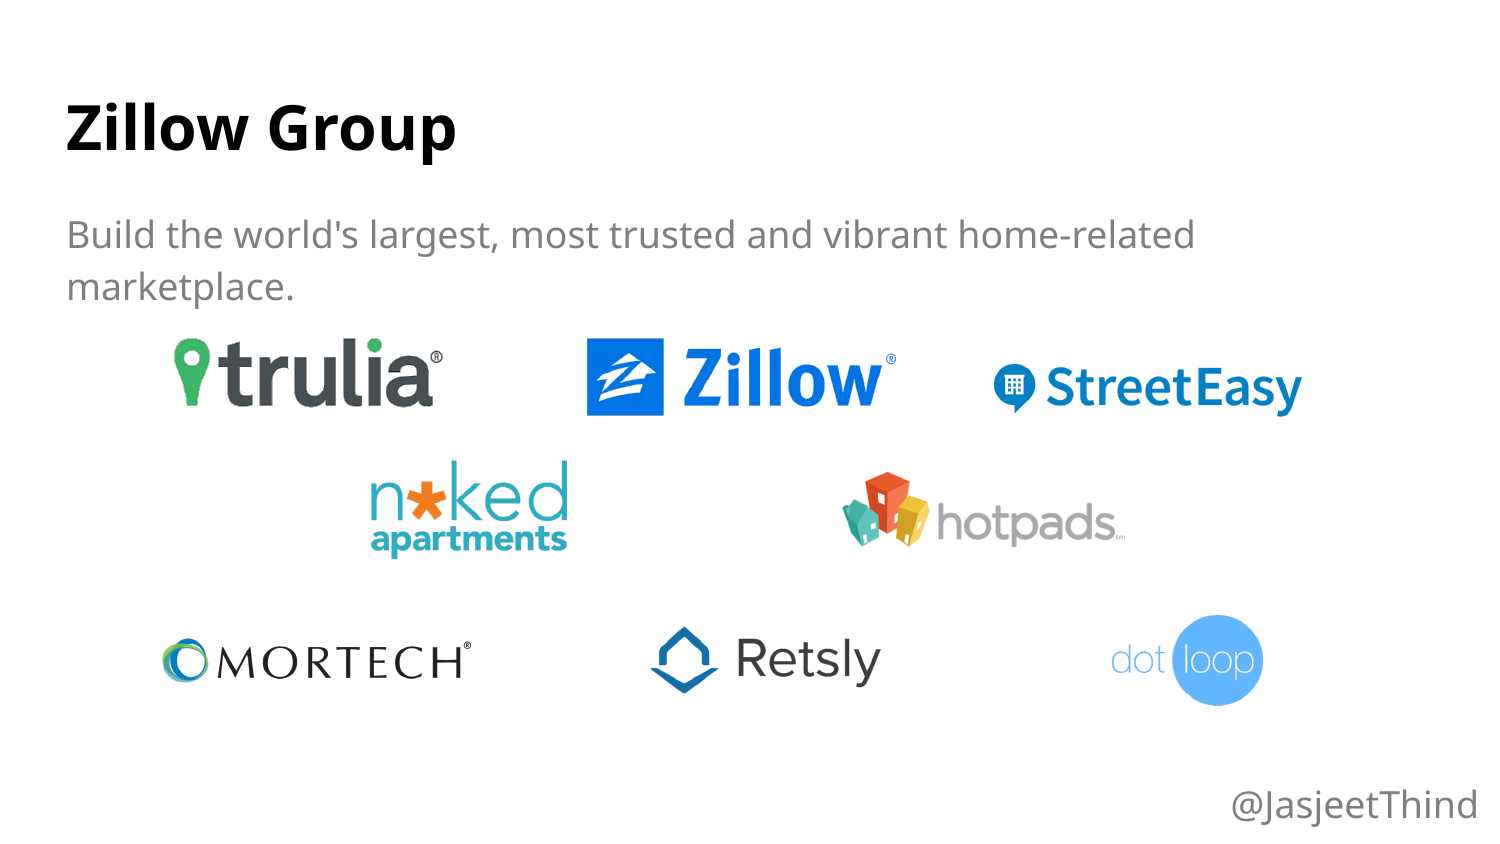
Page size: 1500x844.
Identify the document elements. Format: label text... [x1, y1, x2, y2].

picture [587, 315, 896, 428]
picture [993, 315, 1302, 428]
picture [162, 603, 471, 717]
picture [314, 459, 624, 572]
picture [150, 315, 460, 428]
text_box @JasjeetThind [1215, 763, 1500, 844]
picture [611, 603, 920, 717]
list Build the world's largest, most trusted and vibrant home-related marketplace. [51, 189, 1449, 750]
title Zillow Group [51, 72, 1449, 176]
picture [1032, 603, 1342, 717]
picture [829, 449, 1138, 563]
